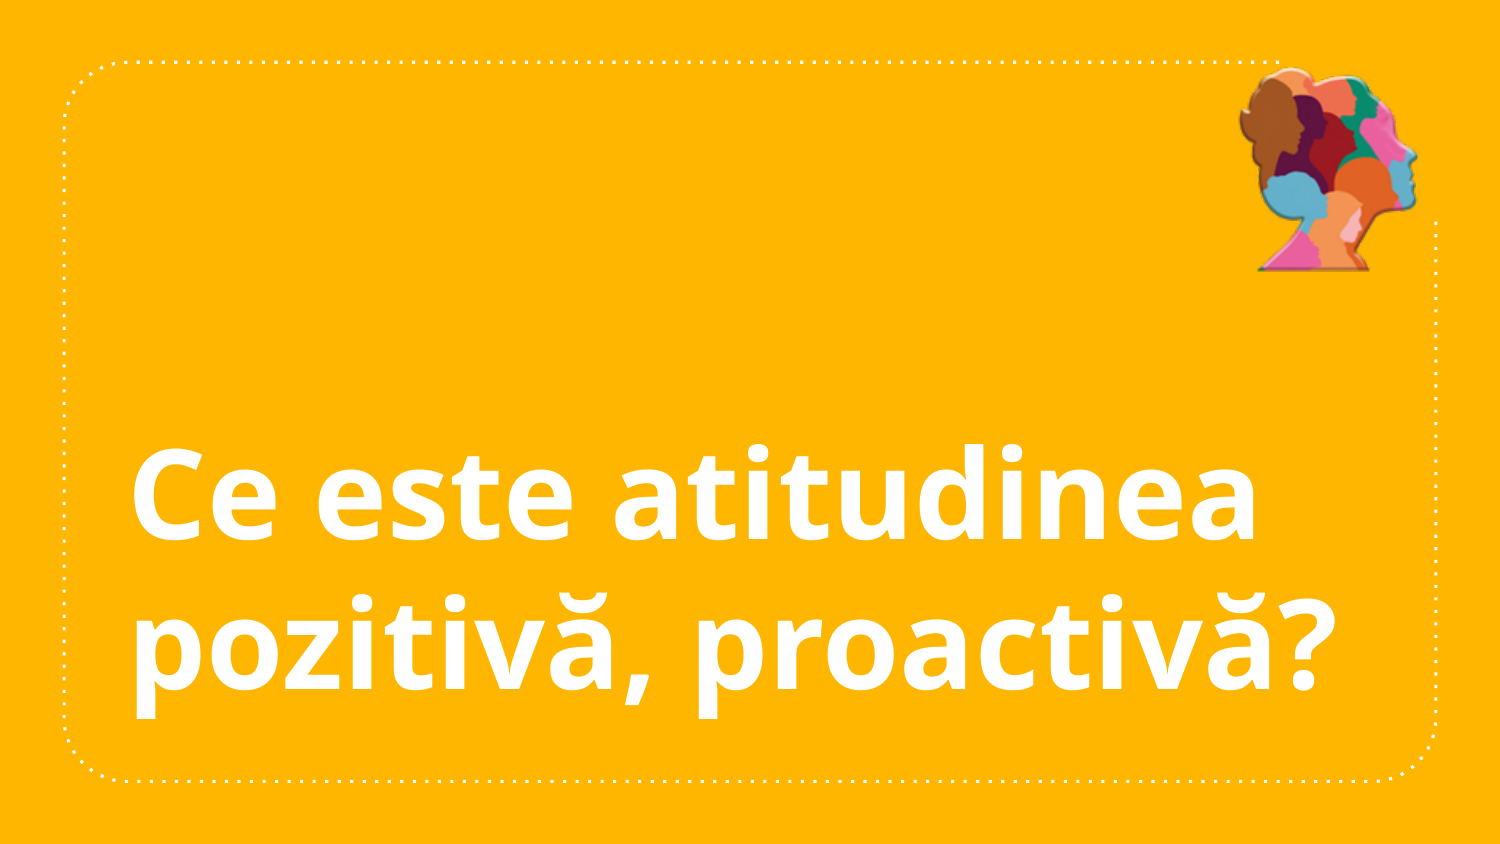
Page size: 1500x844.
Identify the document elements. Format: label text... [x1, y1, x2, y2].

picture [1228, 63, 1436, 281]
title Ce este atitudinea pozitivă, proactivă? [112, 539, 1388, 730]
